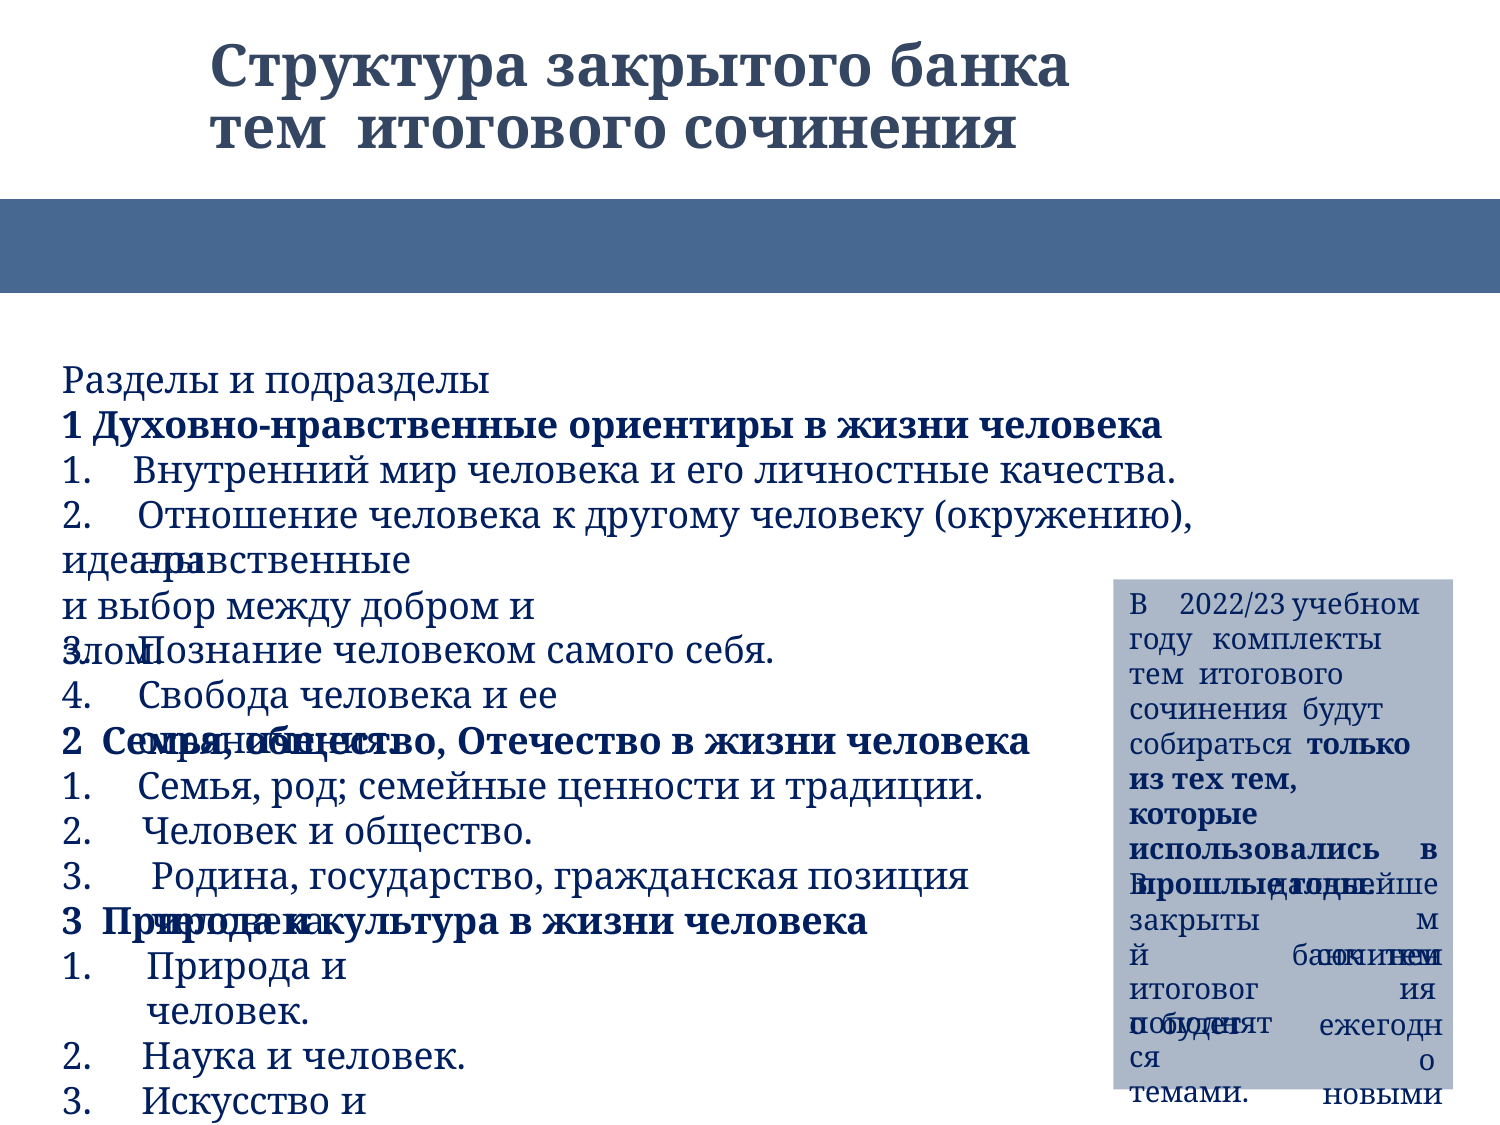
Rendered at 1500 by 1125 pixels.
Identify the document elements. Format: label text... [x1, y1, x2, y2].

text_box В 2022/23 учебном году комплекты тем итогового сочинения будут собираться только из тех тем, которые использовались в прошлые годы. [1129, 583, 1441, 863]
text_box [0, 199, 1500, 293]
text_box [1113, 579, 1453, 1090]
text_box 3 Природа и культура в жизни человека [59, 894, 881, 942]
text_box Семья, род; семейные ценности и традиции. Человек и общество. Родина, государство, гражданская позиция человека. [59, 759, 1088, 942]
text_box пополнятся темами. [1129, 1001, 1286, 1109]
text_box 2 Семья, общество, Отечество в жизни человека [59, 714, 1042, 759]
title Структура закрытого банка тем итогового сочинения [207, 24, 1195, 199]
text_box дальнейшем банк тем [1268, 863, 1441, 971]
text_box Разделы и подразделы 1 Духовно-нравственные ориентиры в жизни человека Внутренний мир человека и его личностные качества. Отношение человека к другому человеку (окружению), нравственные [59, 354, 1364, 582]
text_box идеалы и выбор между добром и злом. [59, 534, 603, 624]
text_box В закрытый итогового будет [1129, 863, 1268, 1001]
text_box Познание человеком самого себя. Свобода человека и ее ограничения. [59, 624, 776, 714]
text_box сочинения ежегодно новыми [1296, 934, 1444, 1111]
text_box Природа и человек. Наука и человек. Искусство и человек. [59, 939, 509, 1125]
